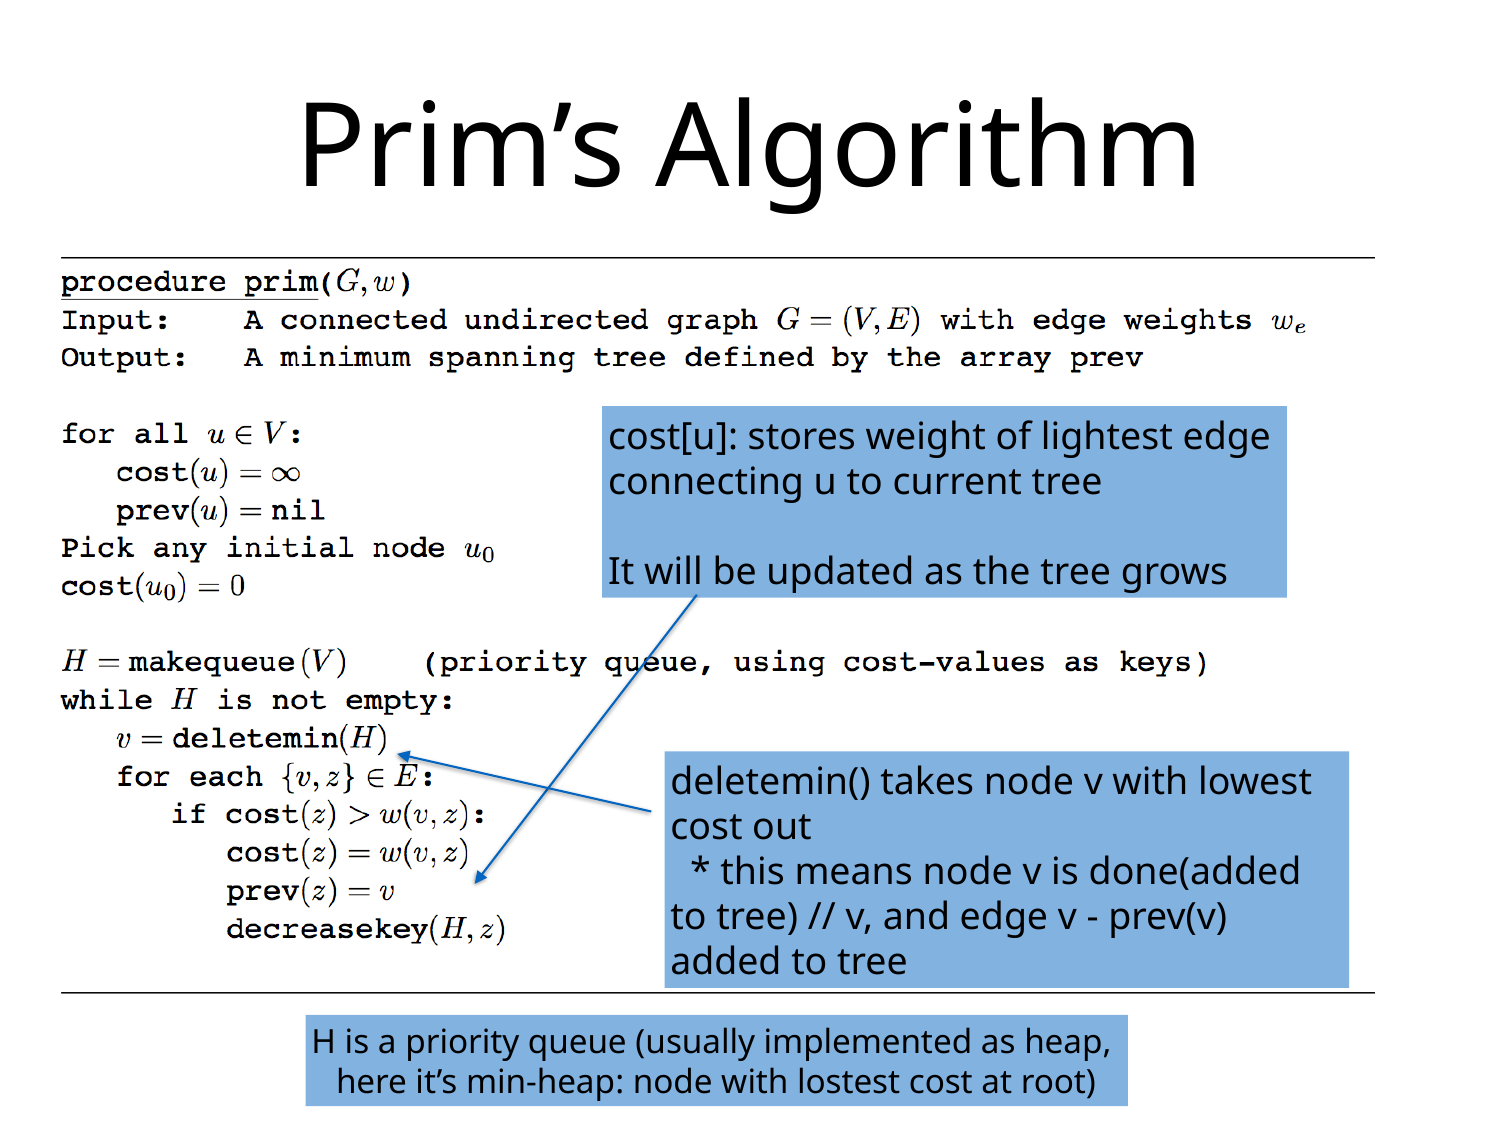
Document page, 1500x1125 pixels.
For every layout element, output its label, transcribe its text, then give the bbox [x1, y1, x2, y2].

text_box H is a priority queue (usually implemented as heap, here it’s min-heap: node with lostest cost at root) [305, 1016, 1128, 1107]
picture [46, 251, 1454, 1008]
title Prim’s Algorithm [109, 15, 1391, 248]
